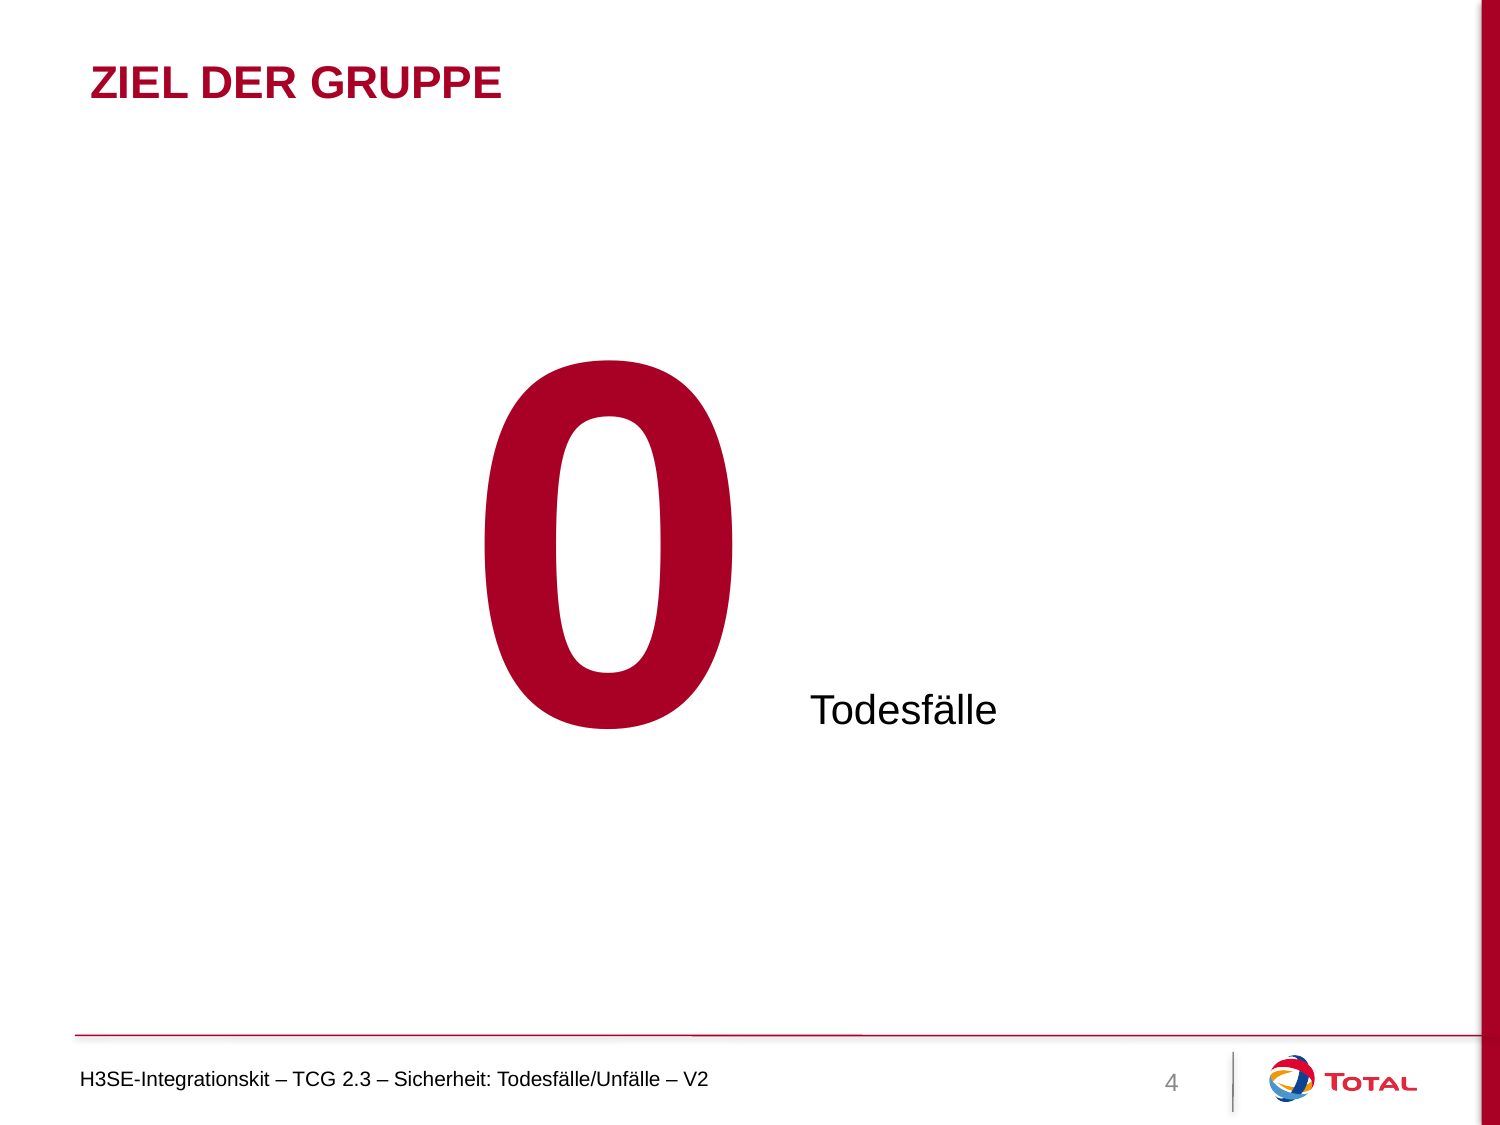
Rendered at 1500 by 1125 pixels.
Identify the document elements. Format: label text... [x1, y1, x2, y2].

footer H3SE-Integrationskit – TCG 2.3 – Sicherheit: Todesfälle/Unfälle – V2 [64, 1058, 1154, 1119]
slide_number 4 [1074, 1051, 1194, 1112]
picture [1260, 1045, 1426, 1112]
list 0 Todesfälle [75, 196, 1388, 929]
title Ziel der Gruppe [75, 45, 1424, 150]
